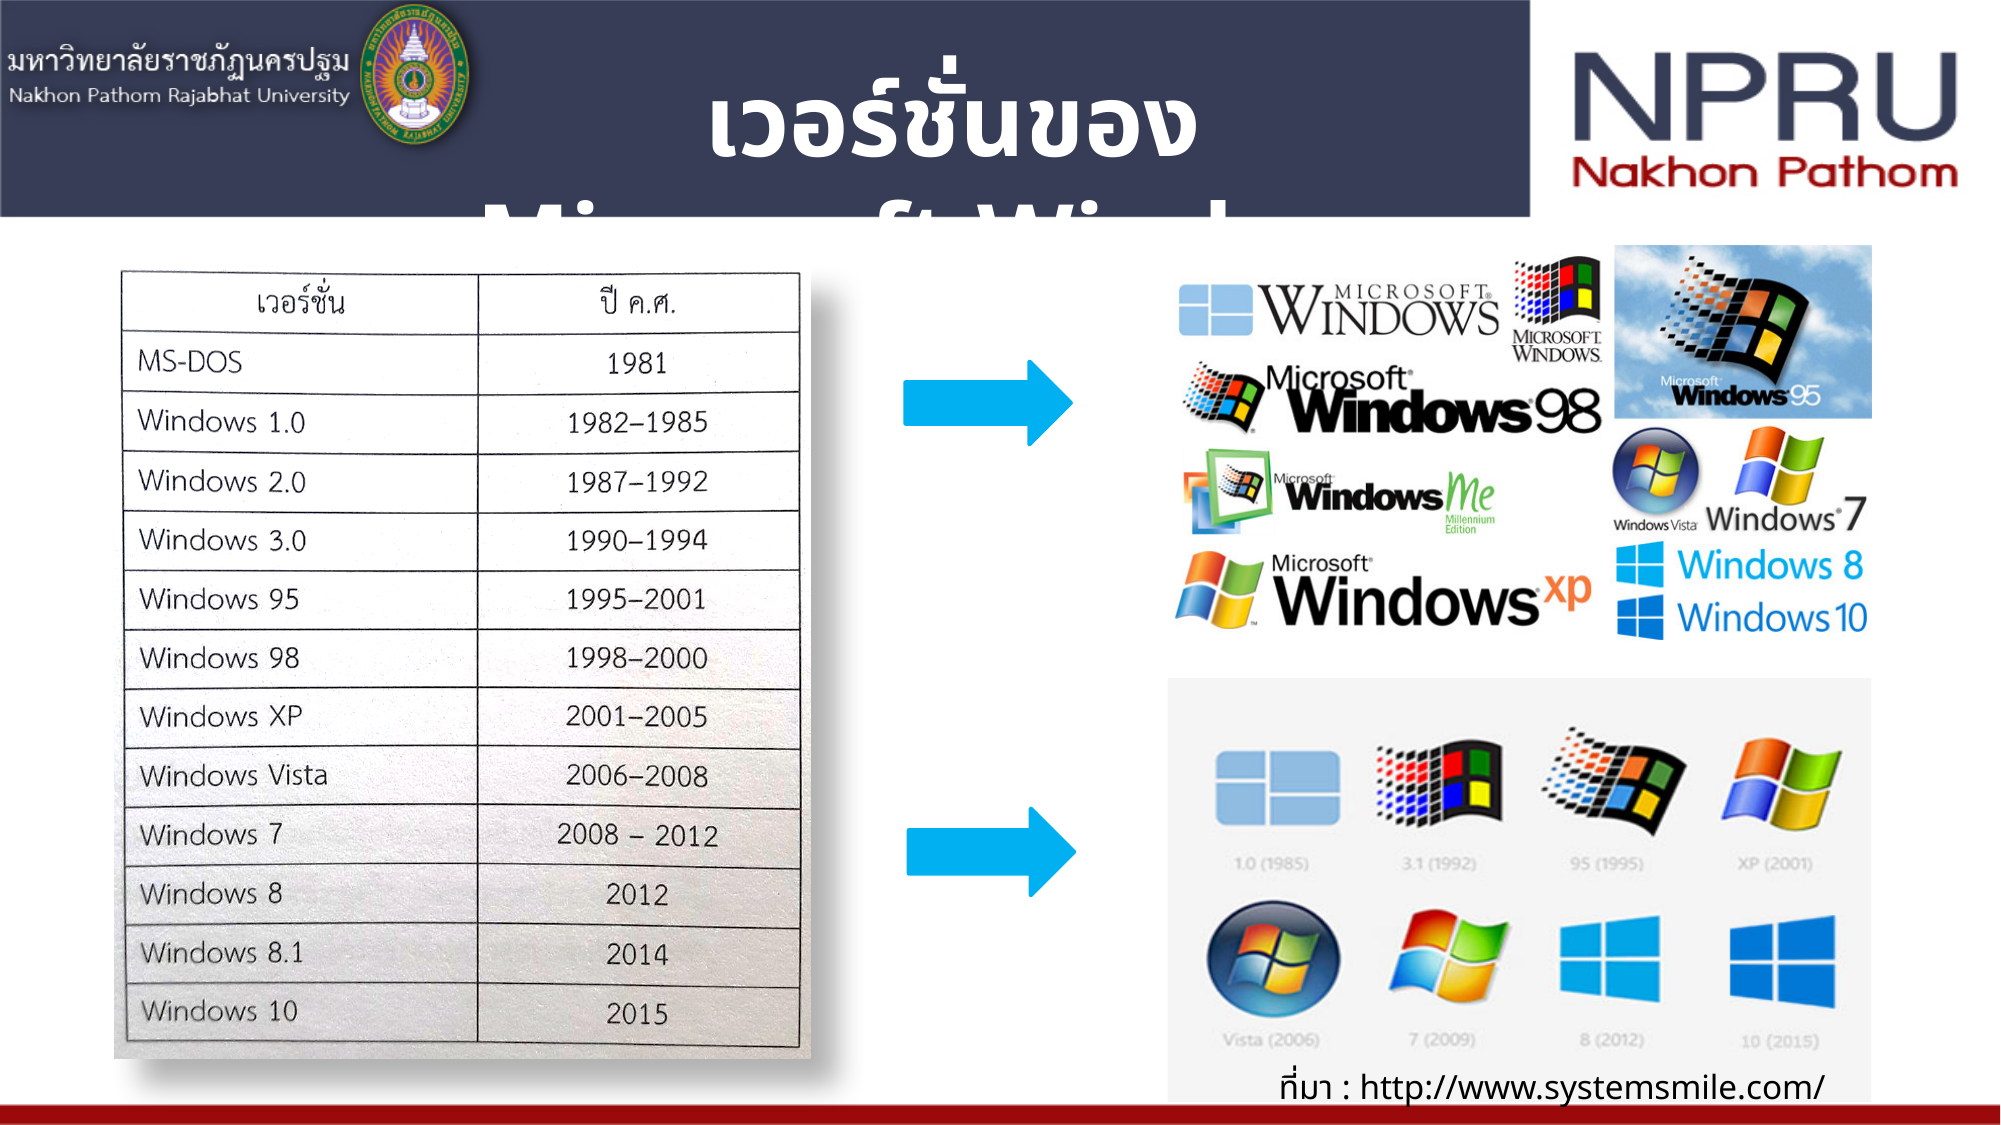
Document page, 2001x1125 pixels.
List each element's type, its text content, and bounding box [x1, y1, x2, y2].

text_box ที่มา : http://www.systemsmile.com/ [1264, 1110, 1841, 1114]
picture [0, 0, 2001, 1125]
text_box [906, 806, 1077, 898]
text_box [903, 359, 1073, 447]
text_box เวอร์ชั่นของ Microsoft Windows [443, 127, 1463, 225]
